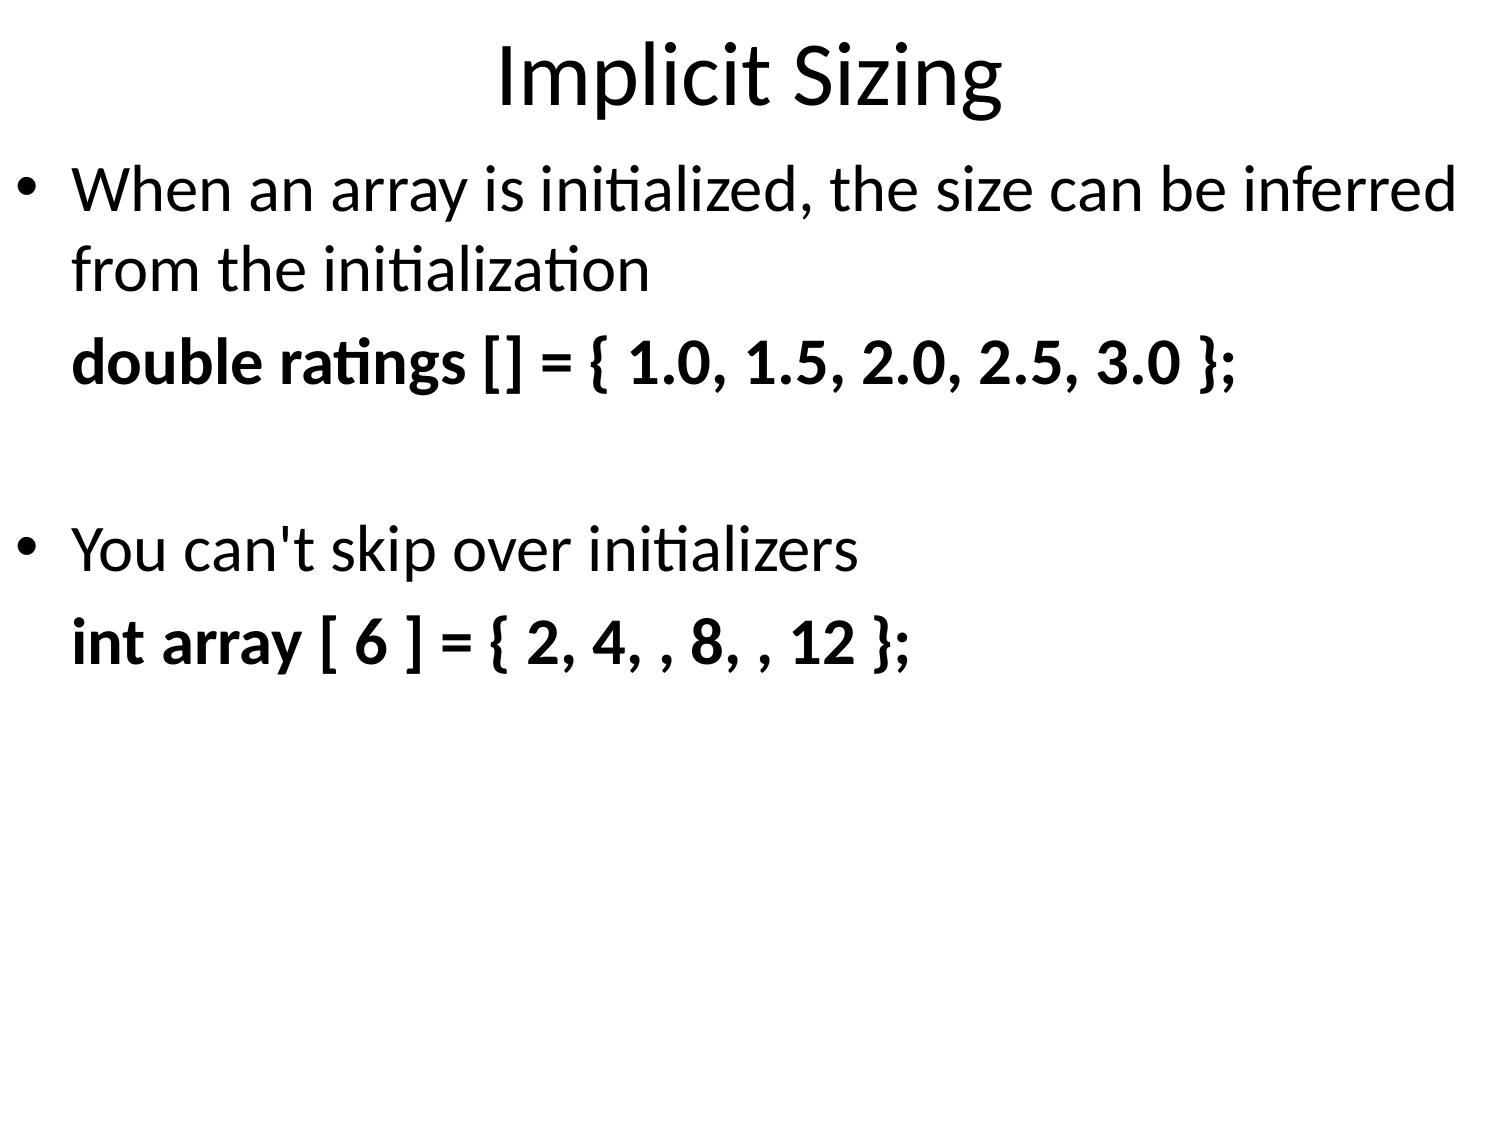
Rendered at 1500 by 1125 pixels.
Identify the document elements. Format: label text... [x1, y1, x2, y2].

title Implicit Sizing [75, 0, 1425, 137]
list When an array is initialized, the size can be inferred from the initialization double ratings [] = { 1.0, 1.5, 2.0, 2.5, 3.0 }; You can't skip over initializers int array [ 6 ] = { 2, 4, , 8, , 12 }; [0, 137, 1500, 1125]
